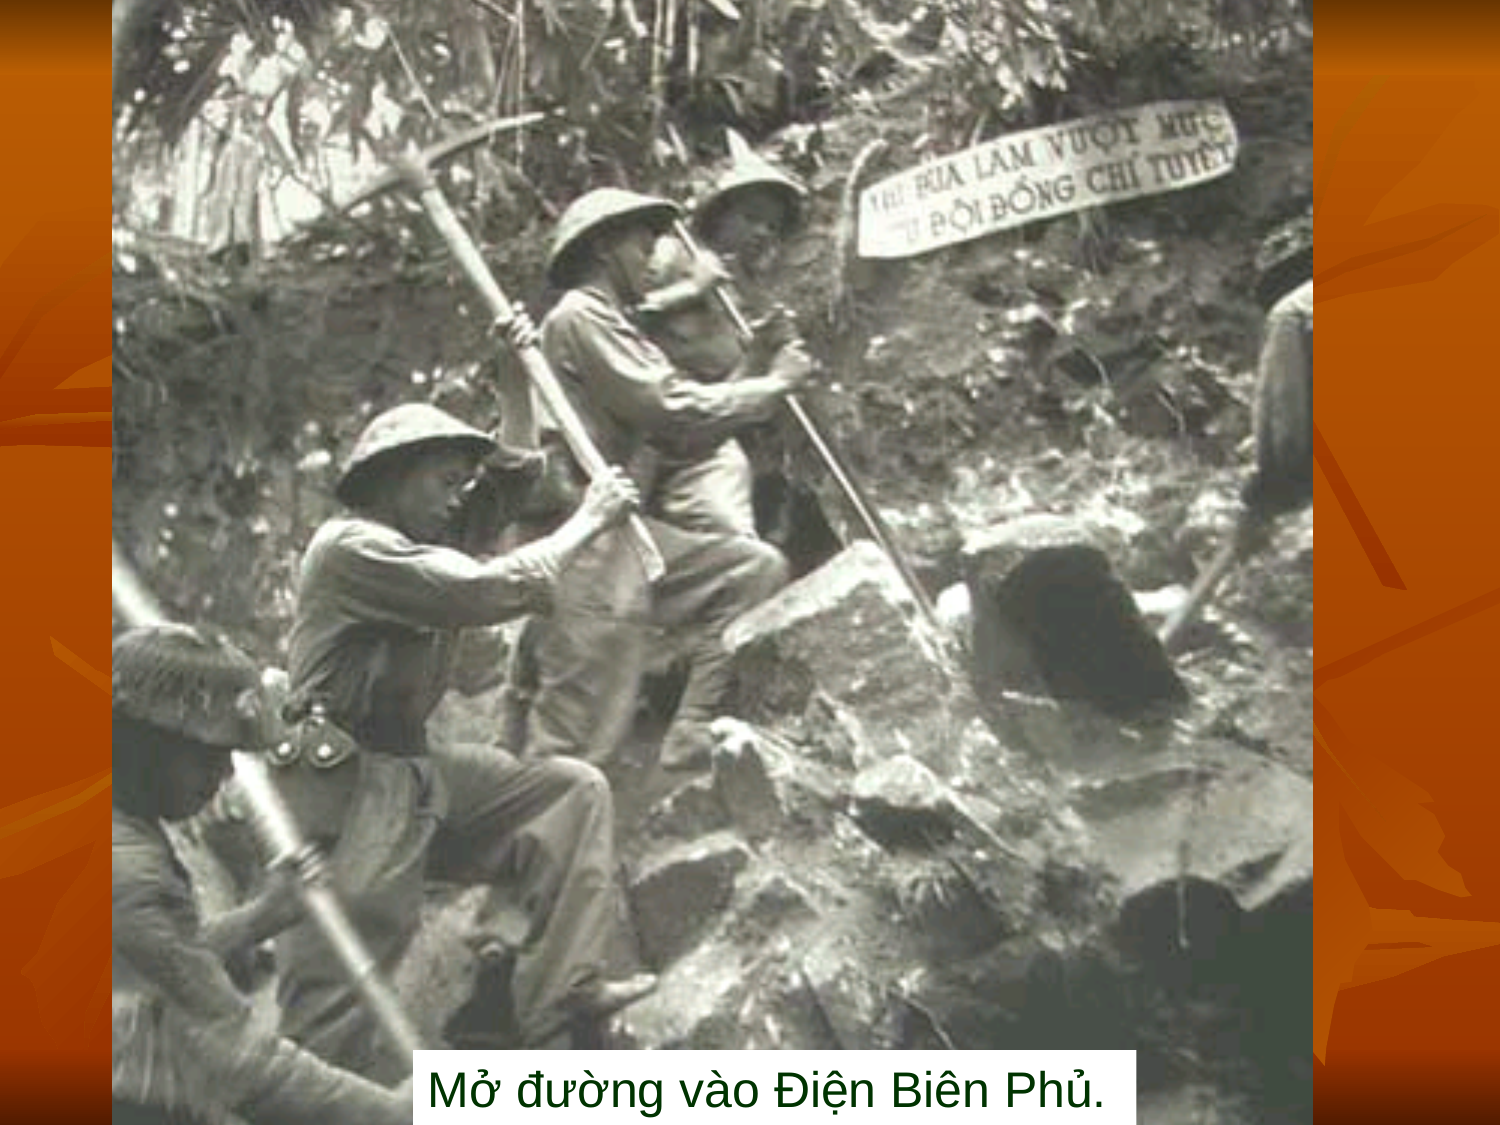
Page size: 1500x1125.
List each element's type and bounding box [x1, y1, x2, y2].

picture [112, 0, 1313, 1125]
